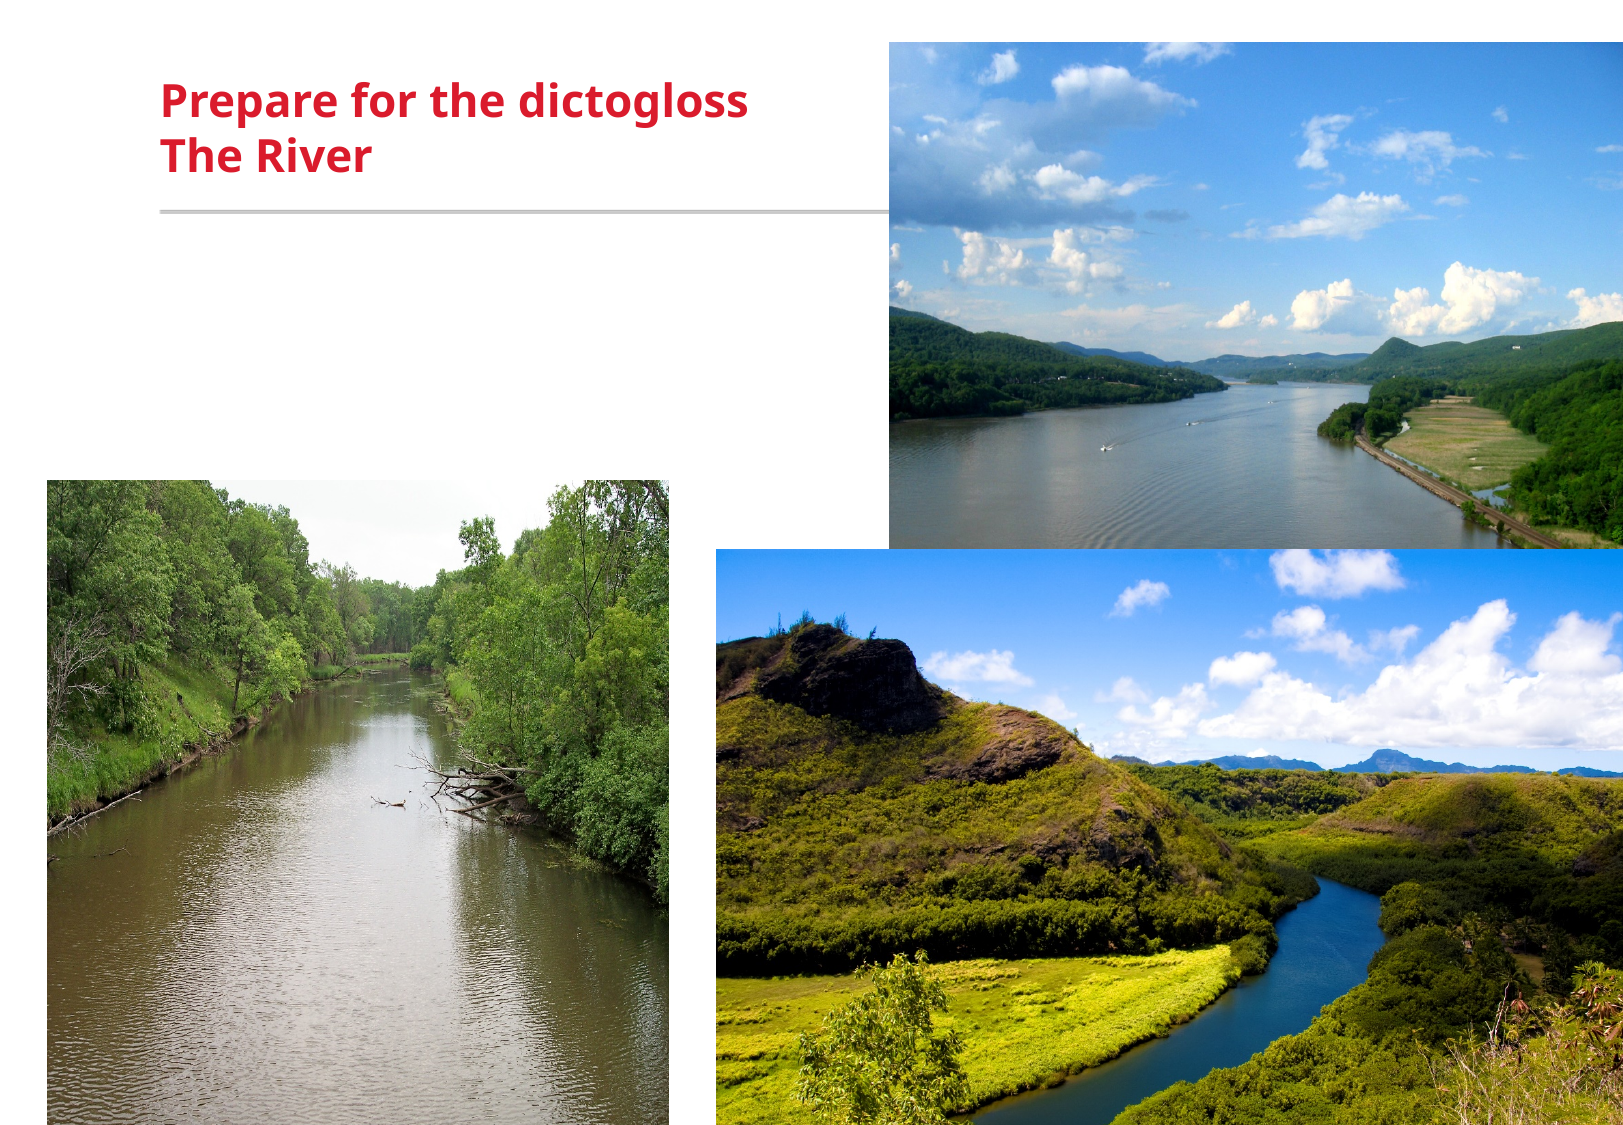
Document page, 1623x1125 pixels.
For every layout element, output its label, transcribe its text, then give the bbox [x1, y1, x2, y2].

title Prepare for the dictogloss The River [159, 71, 883, 134]
picture [46, 479, 669, 1125]
picture [159, 42, 1623, 1125]
